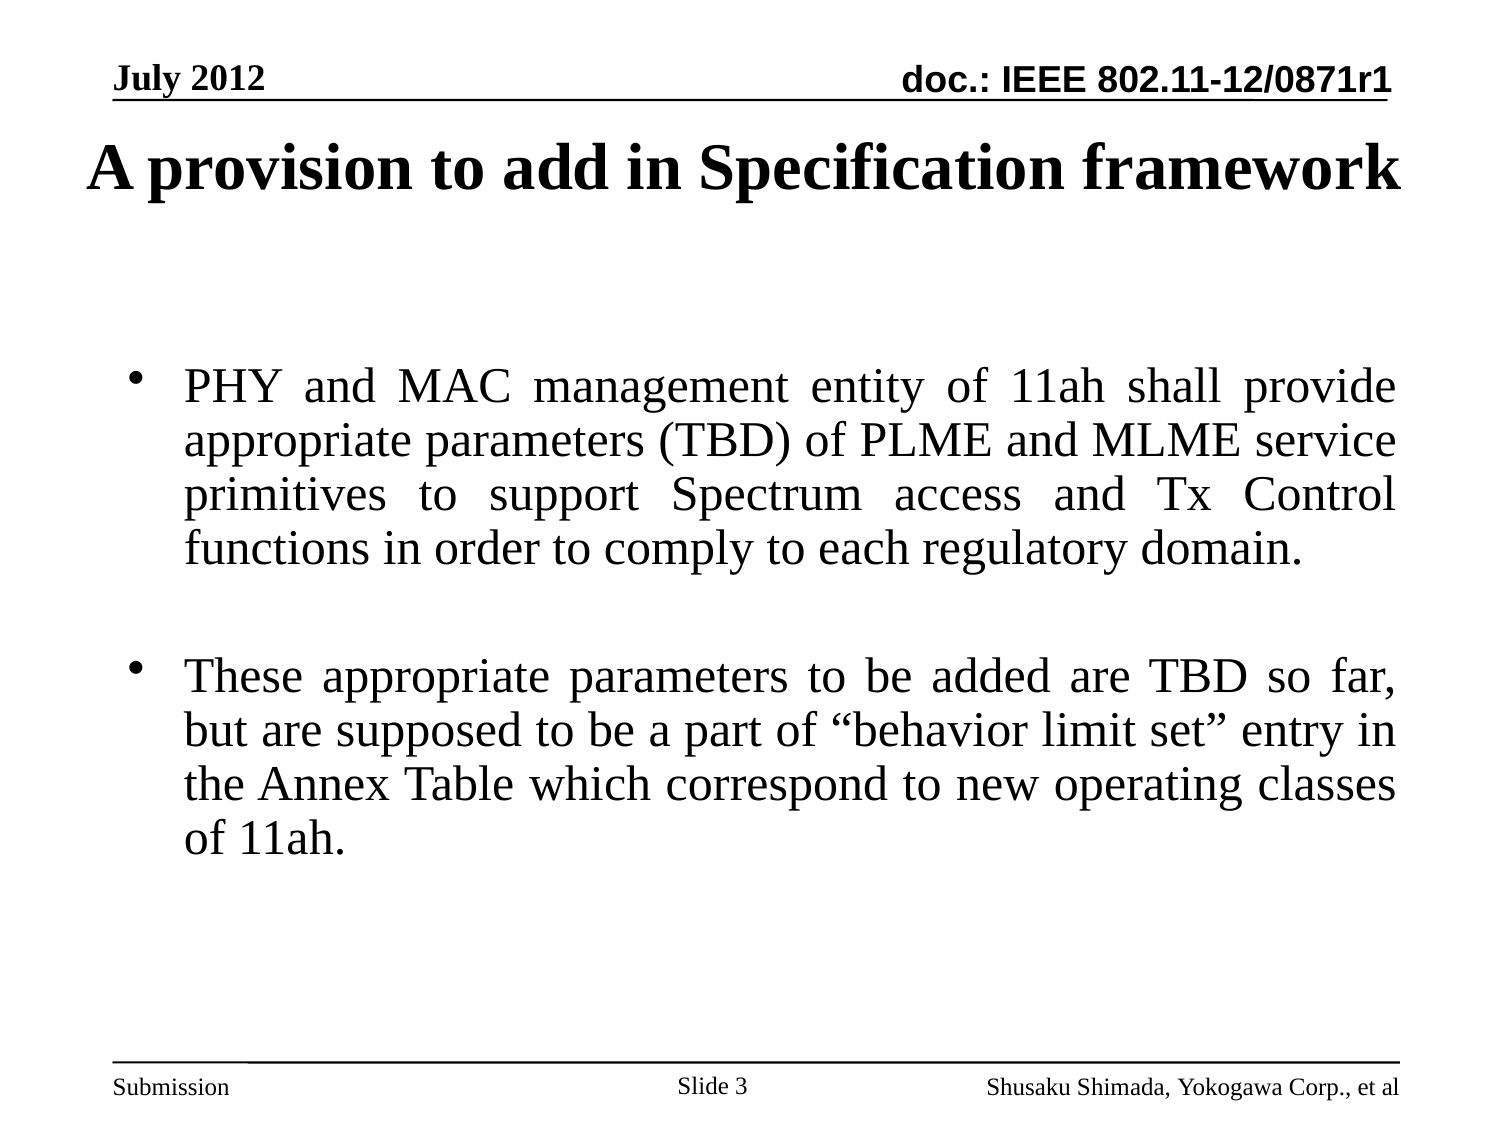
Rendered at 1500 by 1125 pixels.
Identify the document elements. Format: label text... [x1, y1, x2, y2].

title A provision to add in Specification framework [43, 112, 1463, 213]
text_box Slide 3 [650, 1069, 775, 1125]
list PHY and MAC management entity of 11ah shall provide appropriate parameters (TBD) of PLME and MLME service primitives to support Spectrum access and Tx Control functions in order to comply to each regulatory domain. These appropriate parameters to be added are TBD so far, but are supposed to be a part of “behavior limit set” entry in the Annex Table which correspond to new operating classes of 11ah. [112, 212, 1413, 1038]
